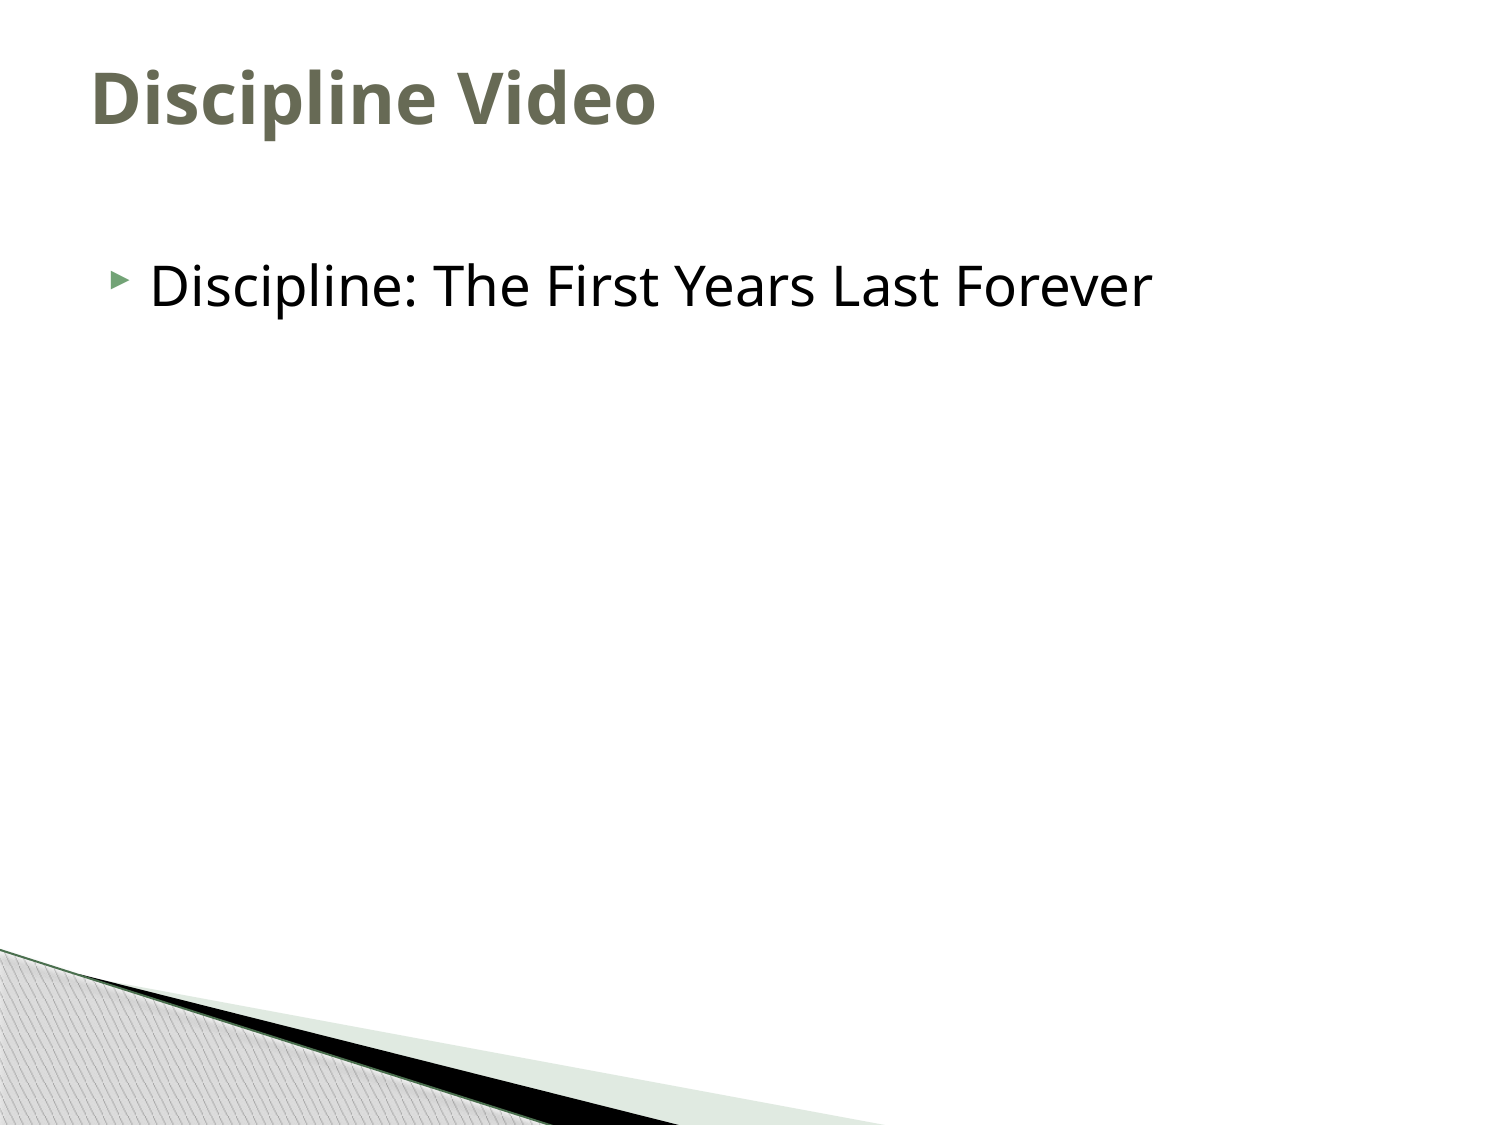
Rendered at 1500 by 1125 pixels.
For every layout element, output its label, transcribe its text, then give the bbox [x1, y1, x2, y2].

title Discipline Video [75, 45, 1425, 233]
list Discipline: The First Years Last Forever [75, 243, 1425, 986]
